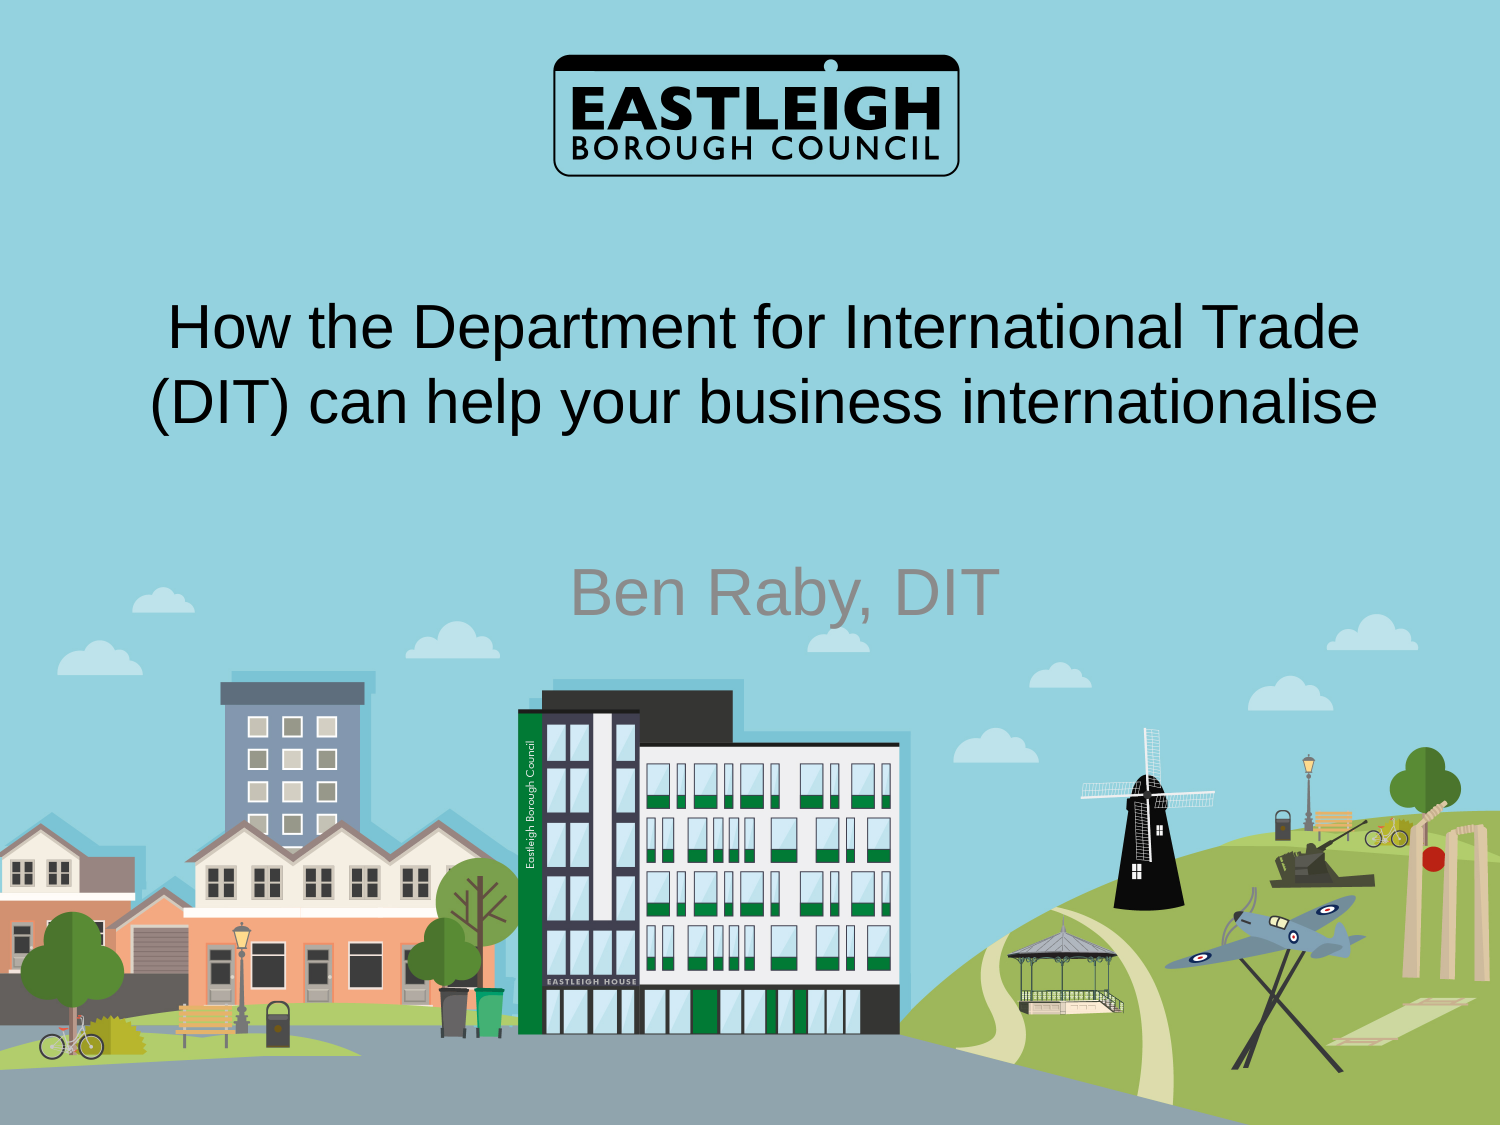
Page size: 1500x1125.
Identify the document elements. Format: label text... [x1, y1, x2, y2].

title How the Department for International Trade (DIT) can help your business internationalise [126, 240, 1402, 483]
subtitle Ben Raby, DIT [168, 541, 1402, 714]
picture [0, 0, 1500, 1125]
